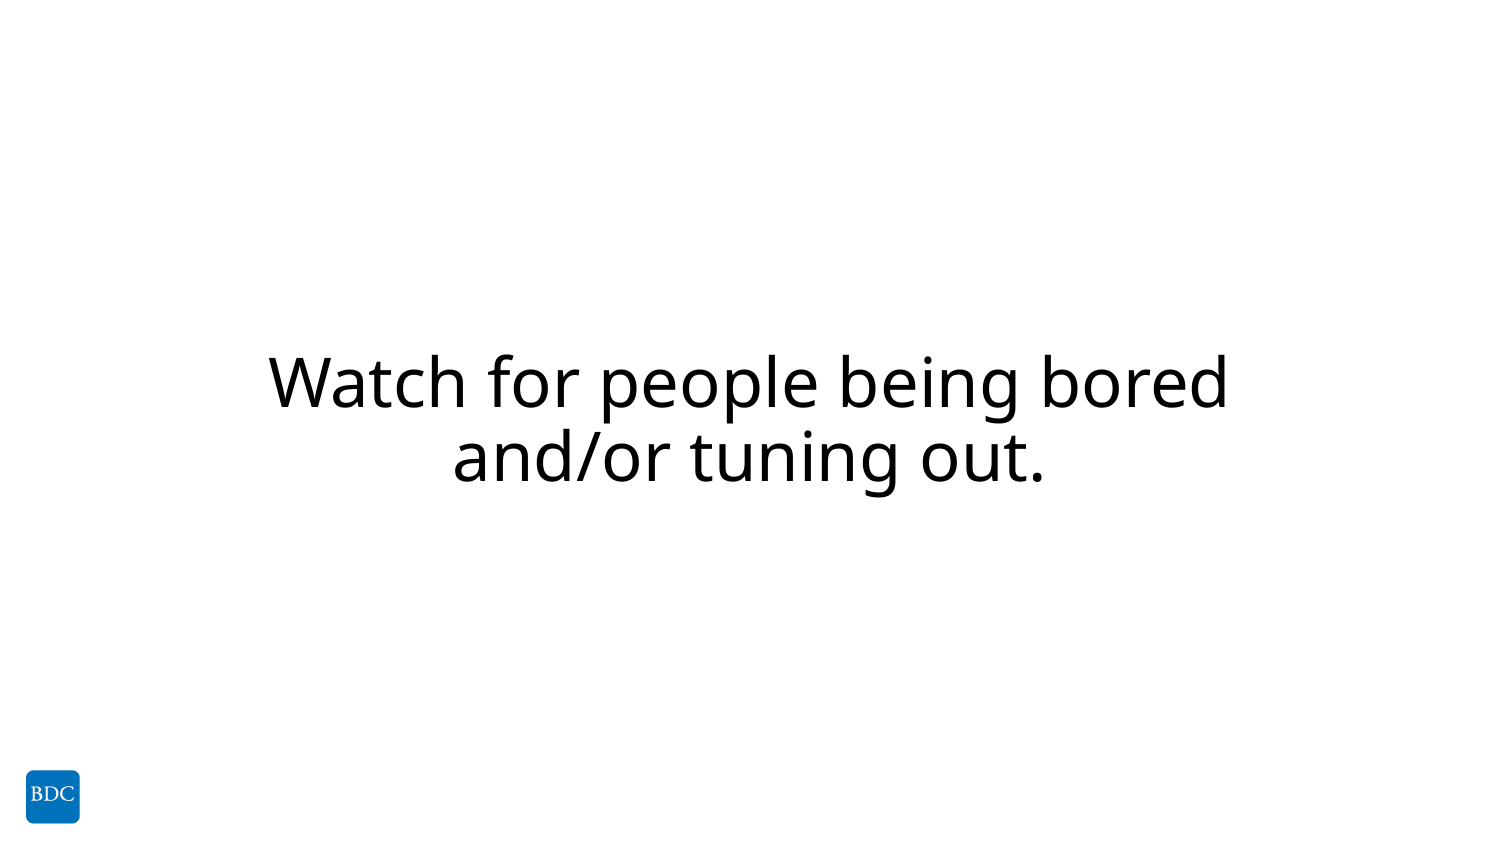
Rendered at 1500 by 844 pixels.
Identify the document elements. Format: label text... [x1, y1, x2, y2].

title Watch for people being bored and/or tuning out. [0, 0, 1500, 844]
